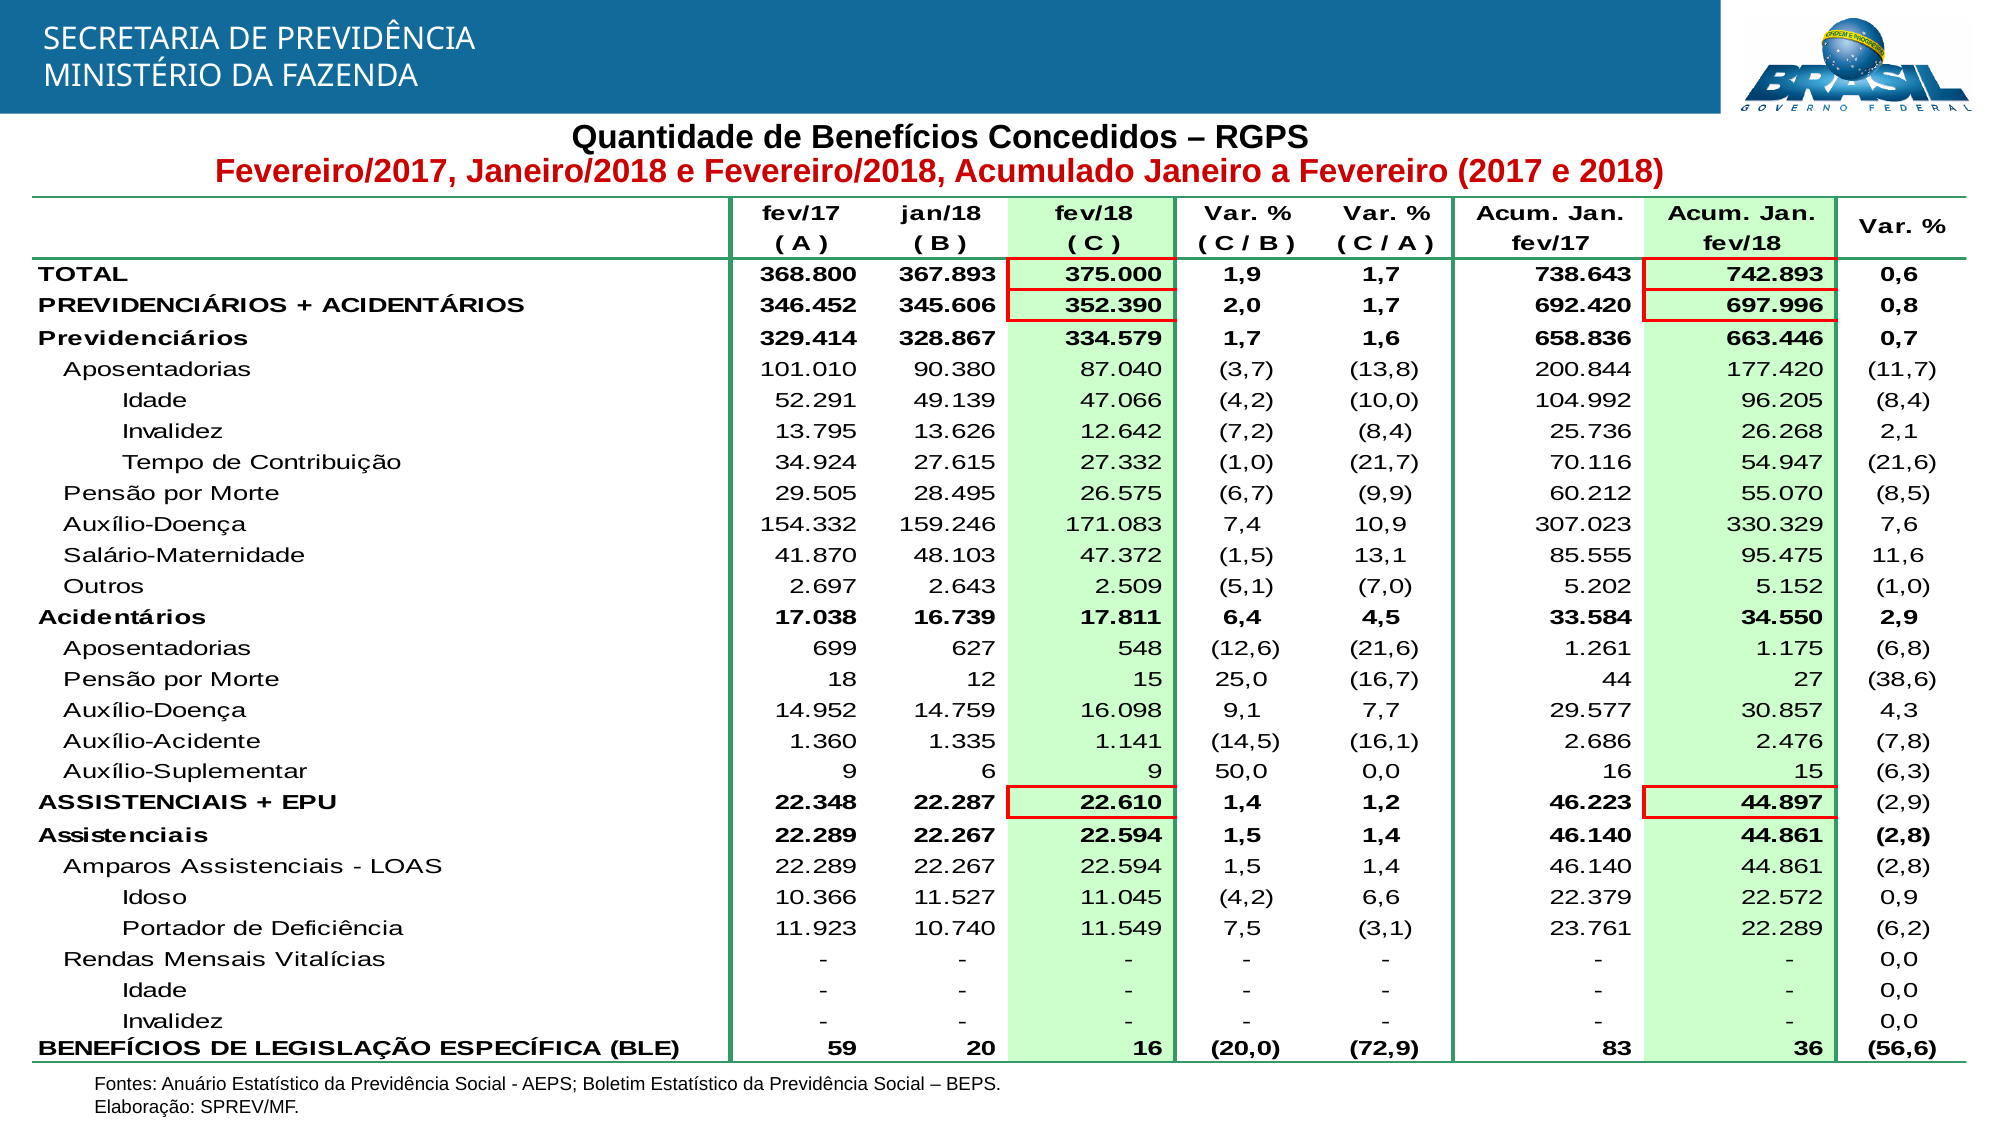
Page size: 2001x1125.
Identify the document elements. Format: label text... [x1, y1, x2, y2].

picture [1741, 18, 1972, 111]
picture [31, 196, 1969, 1065]
text_box Fontes: Anuário Estatístico da Previdência Social - AEPS; Boletim Estatístico da Previdência Social – BEPS. Elaboração: SPREV/MF. [79, 1076, 1609, 1125]
text_box Quantidade de Benefícios Concedidos – RGPS Fevereiro/2017, Janeiro/2018 e Fevereiro/2018, Acumulado Janeiro a Fevereiro (2017 e 2018) [54, 125, 1827, 185]
